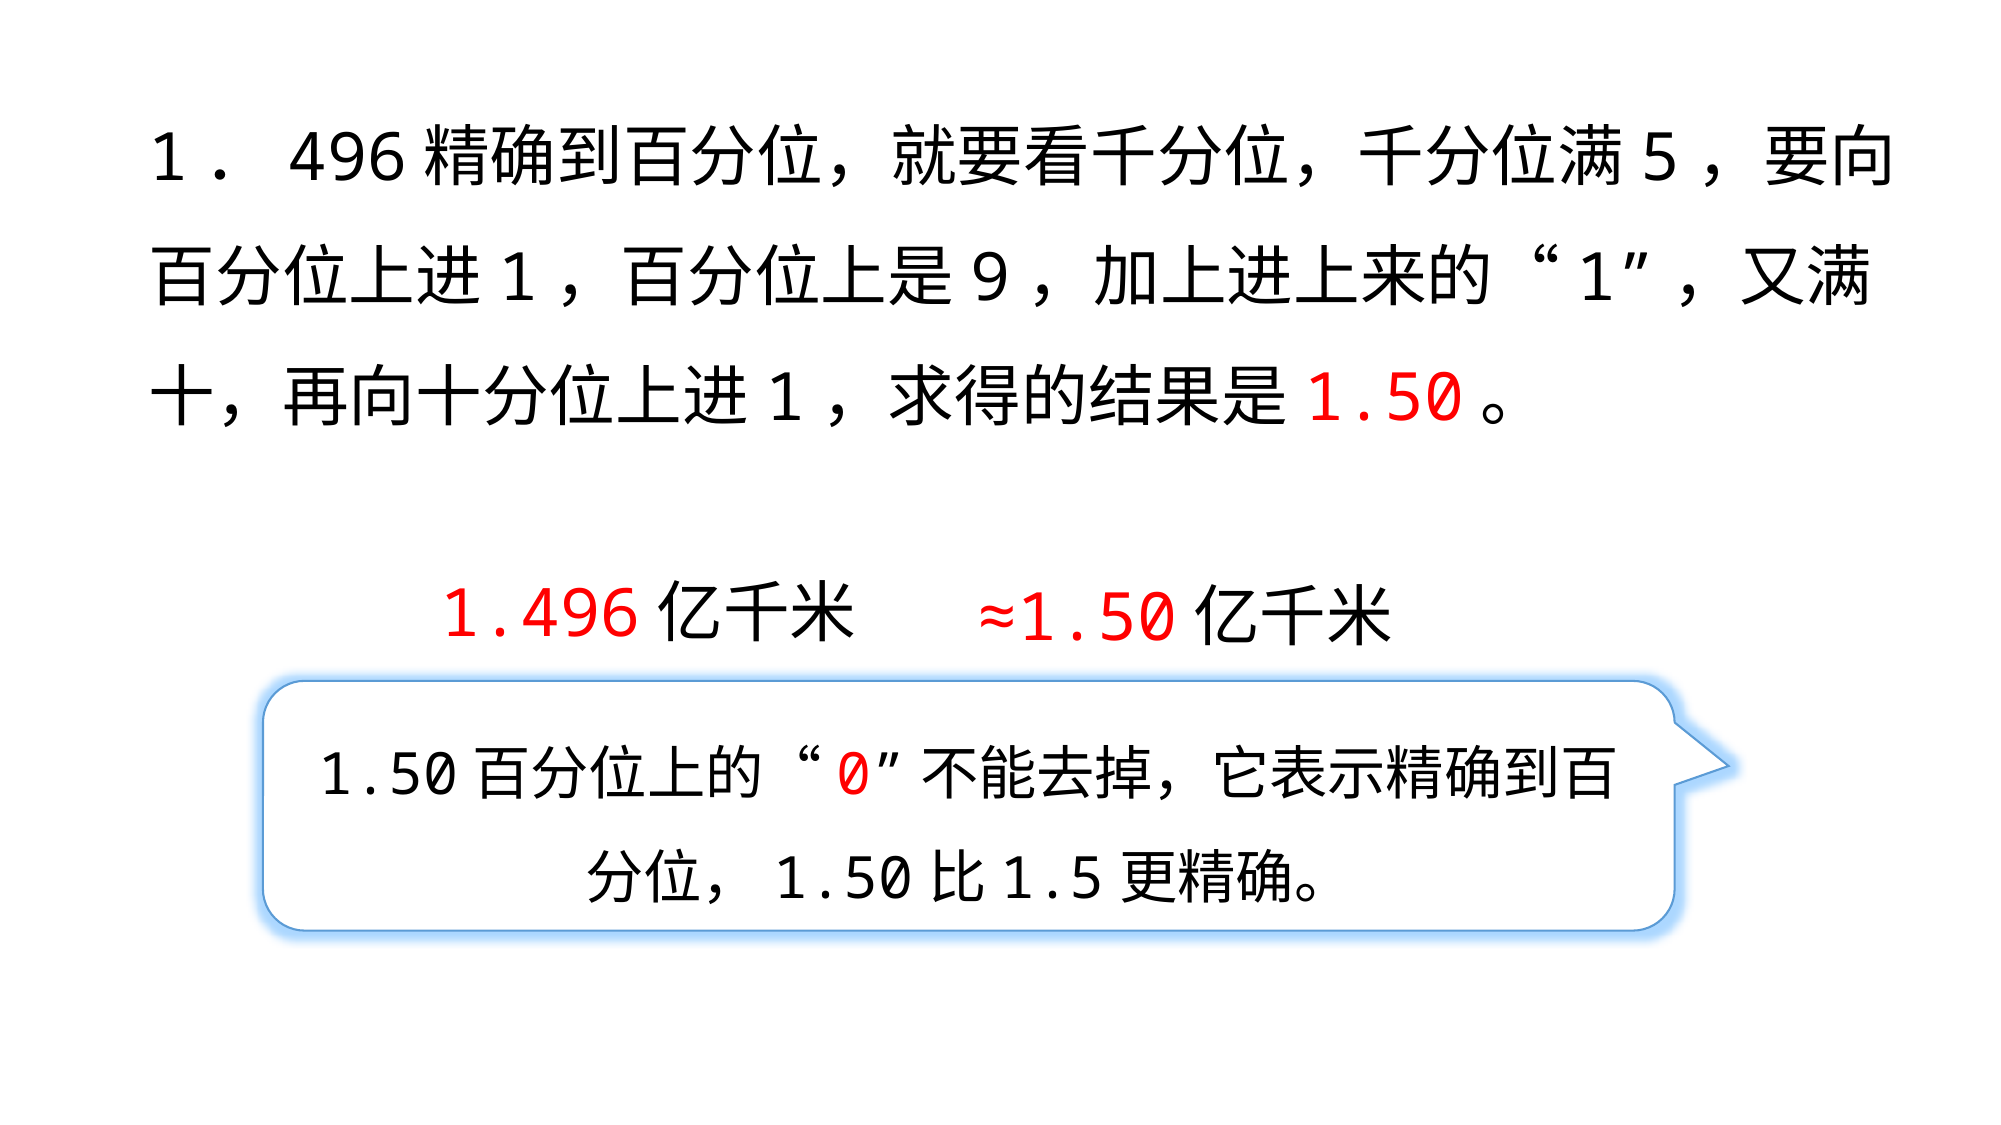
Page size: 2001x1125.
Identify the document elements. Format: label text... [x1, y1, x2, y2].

text_box 1.50百分位上的“0”不能去掉，它表示精确到百分位，1.50比1.5更精确。 [261, 679, 1731, 932]
text_box 1．496精确到百分位，就要看千分位，千分位满5，要向百分位上进1，百分位上是9，加上进上来的“1”，又满十，再向十分位上进1，求得的结果是1.50。 [133, 66, 1914, 441]
text_box 1.496亿千米 [425, 562, 872, 658]
text_box ≈1.50亿千米 [962, 566, 1409, 661]
